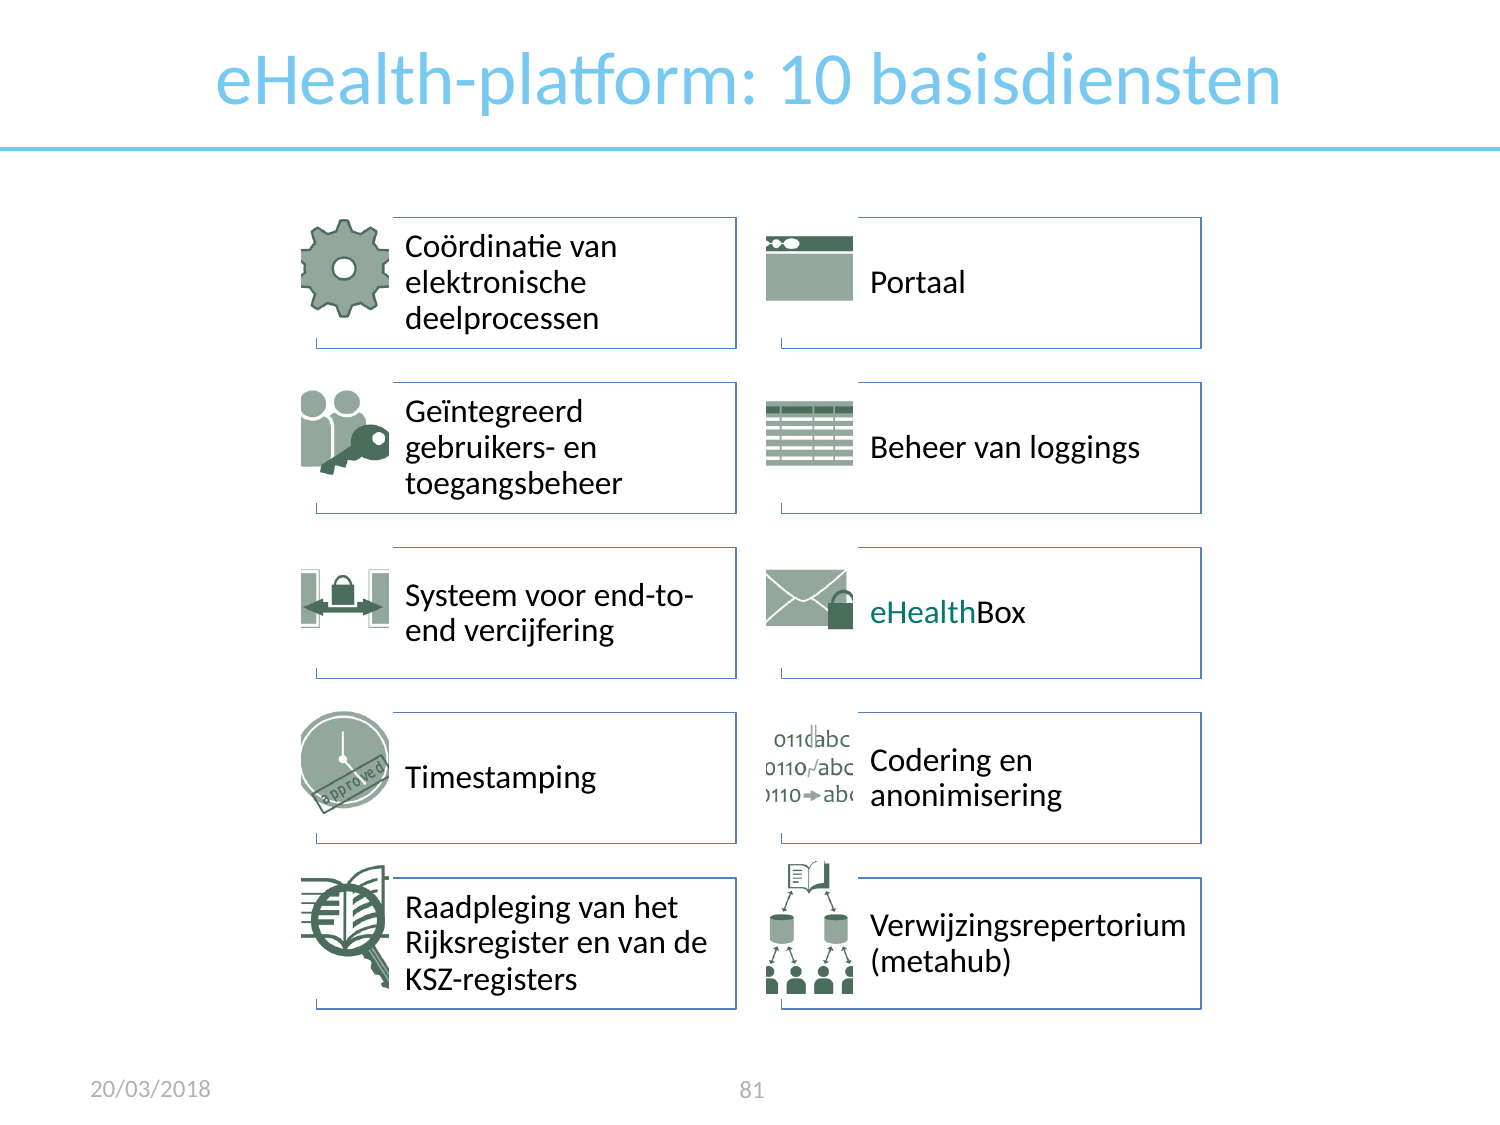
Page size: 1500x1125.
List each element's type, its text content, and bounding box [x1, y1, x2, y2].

title eHealth-platform: 10 basisdiensten [0, 0, 1500, 149]
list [74, 172, 1426, 1036]
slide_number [75, 1057, 425, 1118]
slide_number 81 [577, 1058, 928, 1119]
